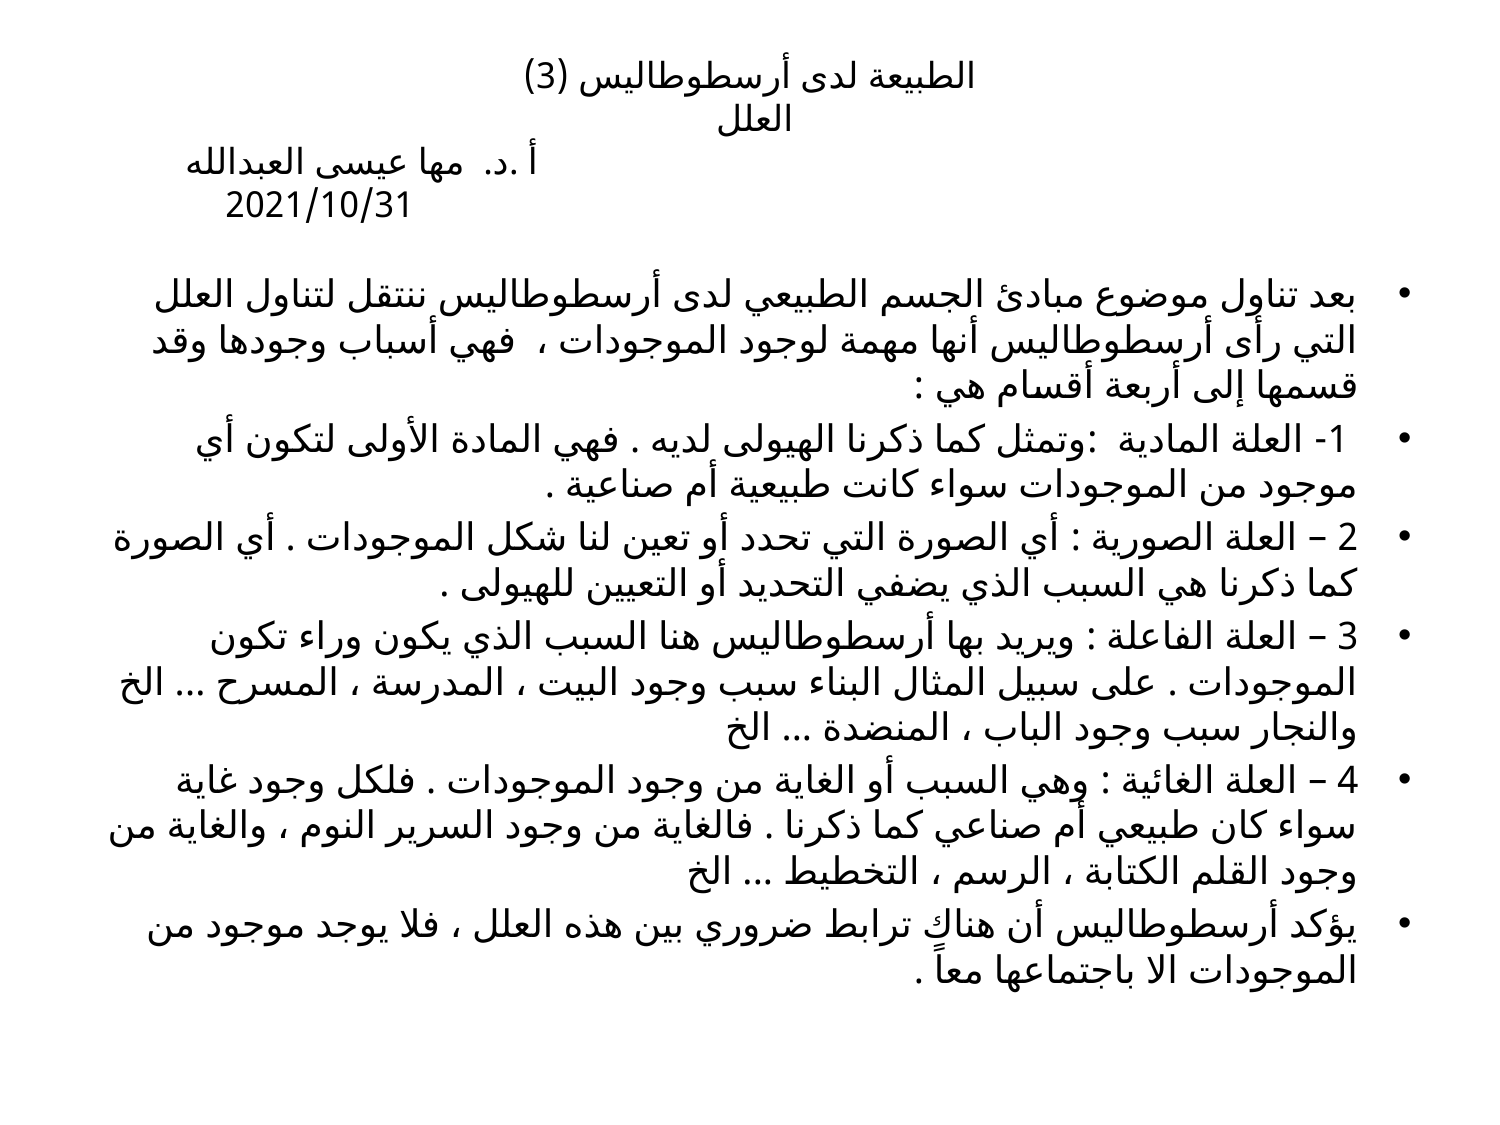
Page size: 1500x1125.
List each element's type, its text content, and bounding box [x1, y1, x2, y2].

list بعد تناول موضوع مبادئ الجسم الطبيعي لدى أرسطوطاليس ننتقل لتناول العلل التي رأى أرسطوطاليس أنها مهمة لوجود الموجودات ، فهي أسباب وجودها وقد قسمها إلى أربعة أقسام هي : 1- العلة المادية :وتمثل كما ذكرنا الهيولى لديه . فهي المادة الأولى لتكون أي موجود من الموجودات سواء كانت طبيعية أم صناعية . 2 – العلة الصورية : أي الصورة التي تحدد أو تعين لنا شكل الموجودات . أي الصورة كما ذكرنا هي السبب الذي يضفي التحديد أو التعيين للهيولى . 3 – العلة الفاعلة : ويريد بها أرسطوطاليس هنا السبب الذي يكون وراء تكون الموجودات . على سبيل المثال البناء سبب وجود البيت ، المدرسة ، المسرح ... الخ والنجار سبب وجود الباب ، المنضدة ... الخ 4 – العلة الغائية : وهي السبب أو الغاية من وجود الموجودات . فلكل وجود غاية سواء كان طبيعي أم صناعي كما ذكرنا . فالغاية من وجود السرير النوم ، والغاية من وجود القلم الكتابة ، الرسم ، التخطيط ... الخ يؤكد أرسطوطاليس أن هناك ترابط ضروري بين هذه العلل ، فلا يوجد موجود من الموجودات الا باجتماعها معاً . [75, 262, 1425, 1005]
title الطبيعة لدى أرسطوطاليس (3) العلل أ .د. مها عيسى العبدالله 2021/10/31 [75, 45, 1425, 233]
